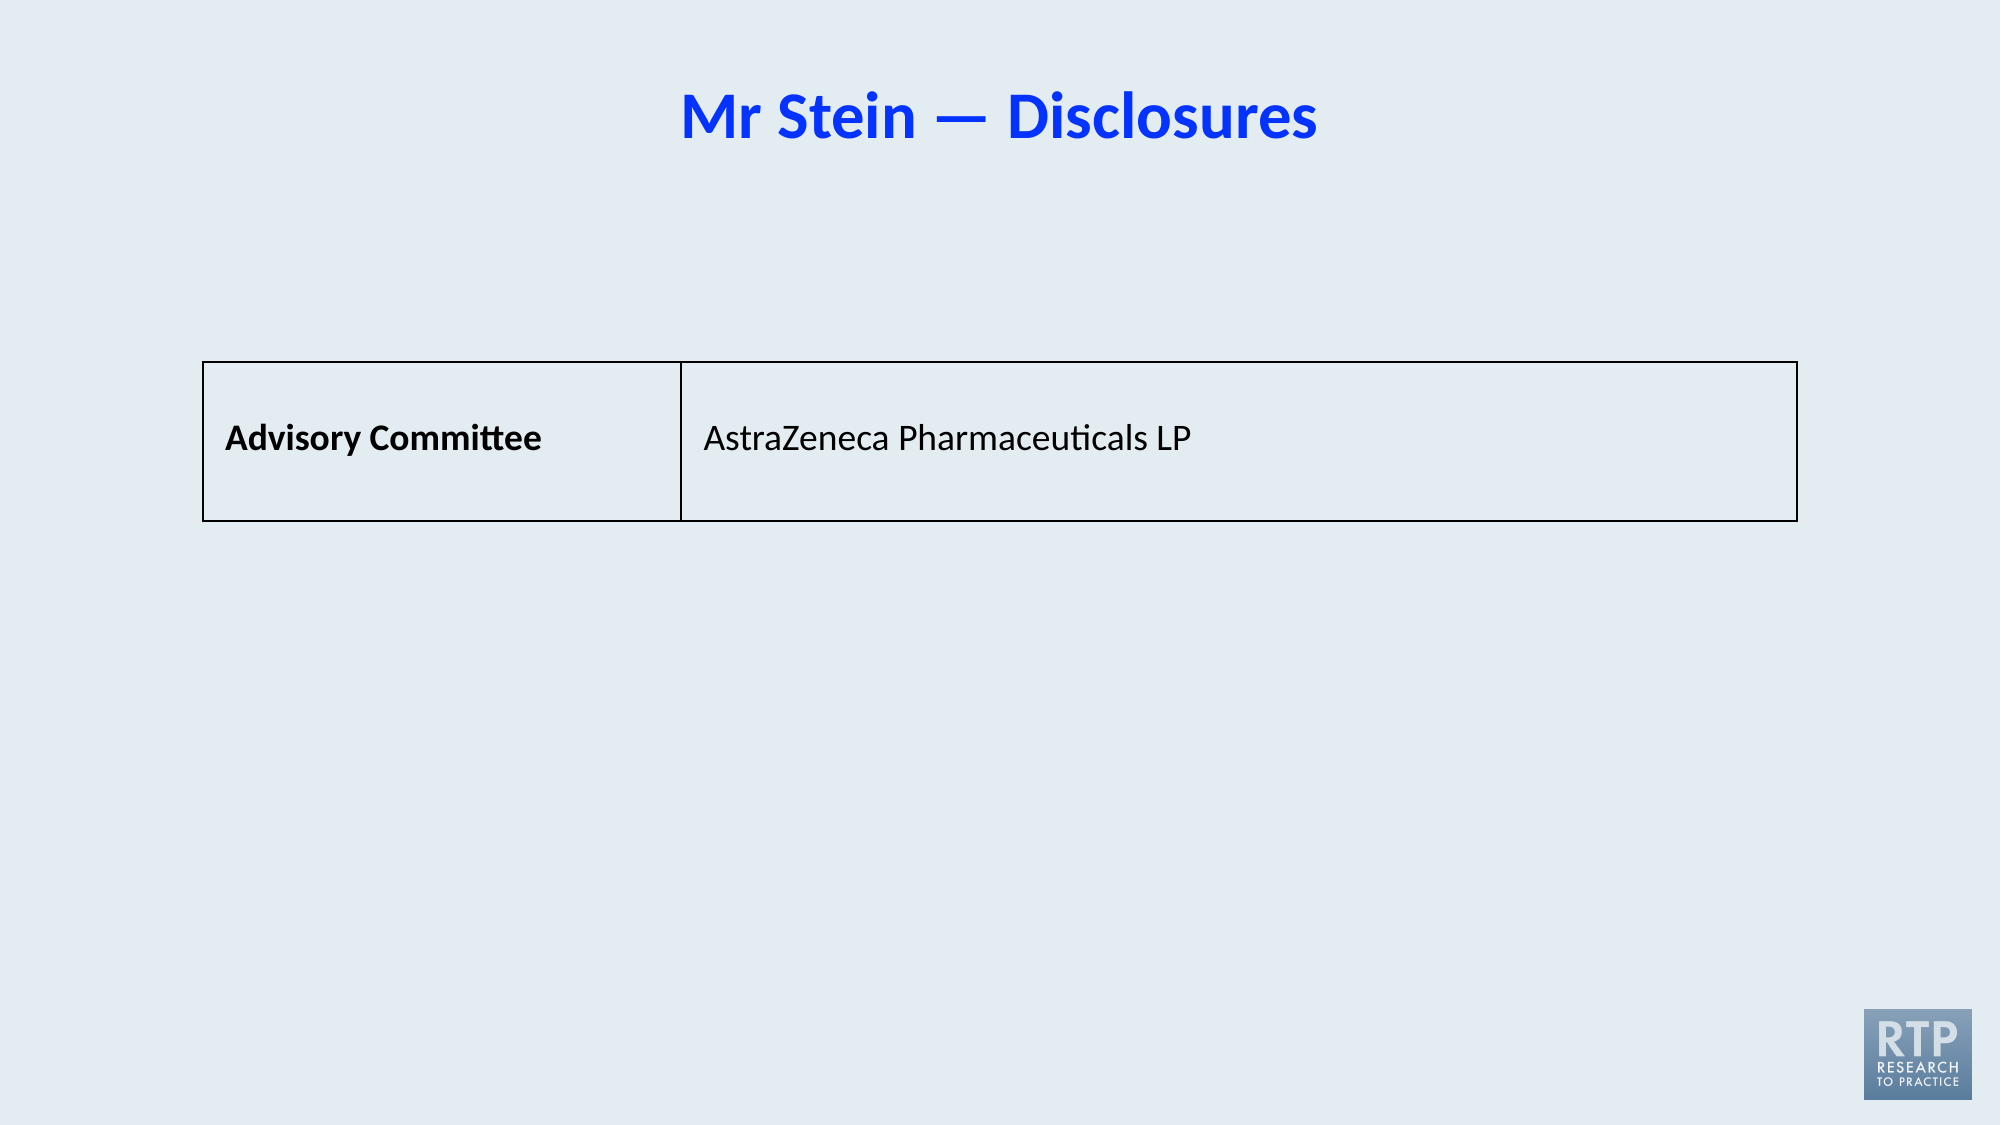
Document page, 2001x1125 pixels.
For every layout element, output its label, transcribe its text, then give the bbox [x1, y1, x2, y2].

table_header Advisory Committee [204, 363, 680, 520]
table_header AstraZeneca Pharmaceuticals LP [682, 363, 1796, 520]
title Mr Stein — Disclosures [150, 18, 1850, 216]
